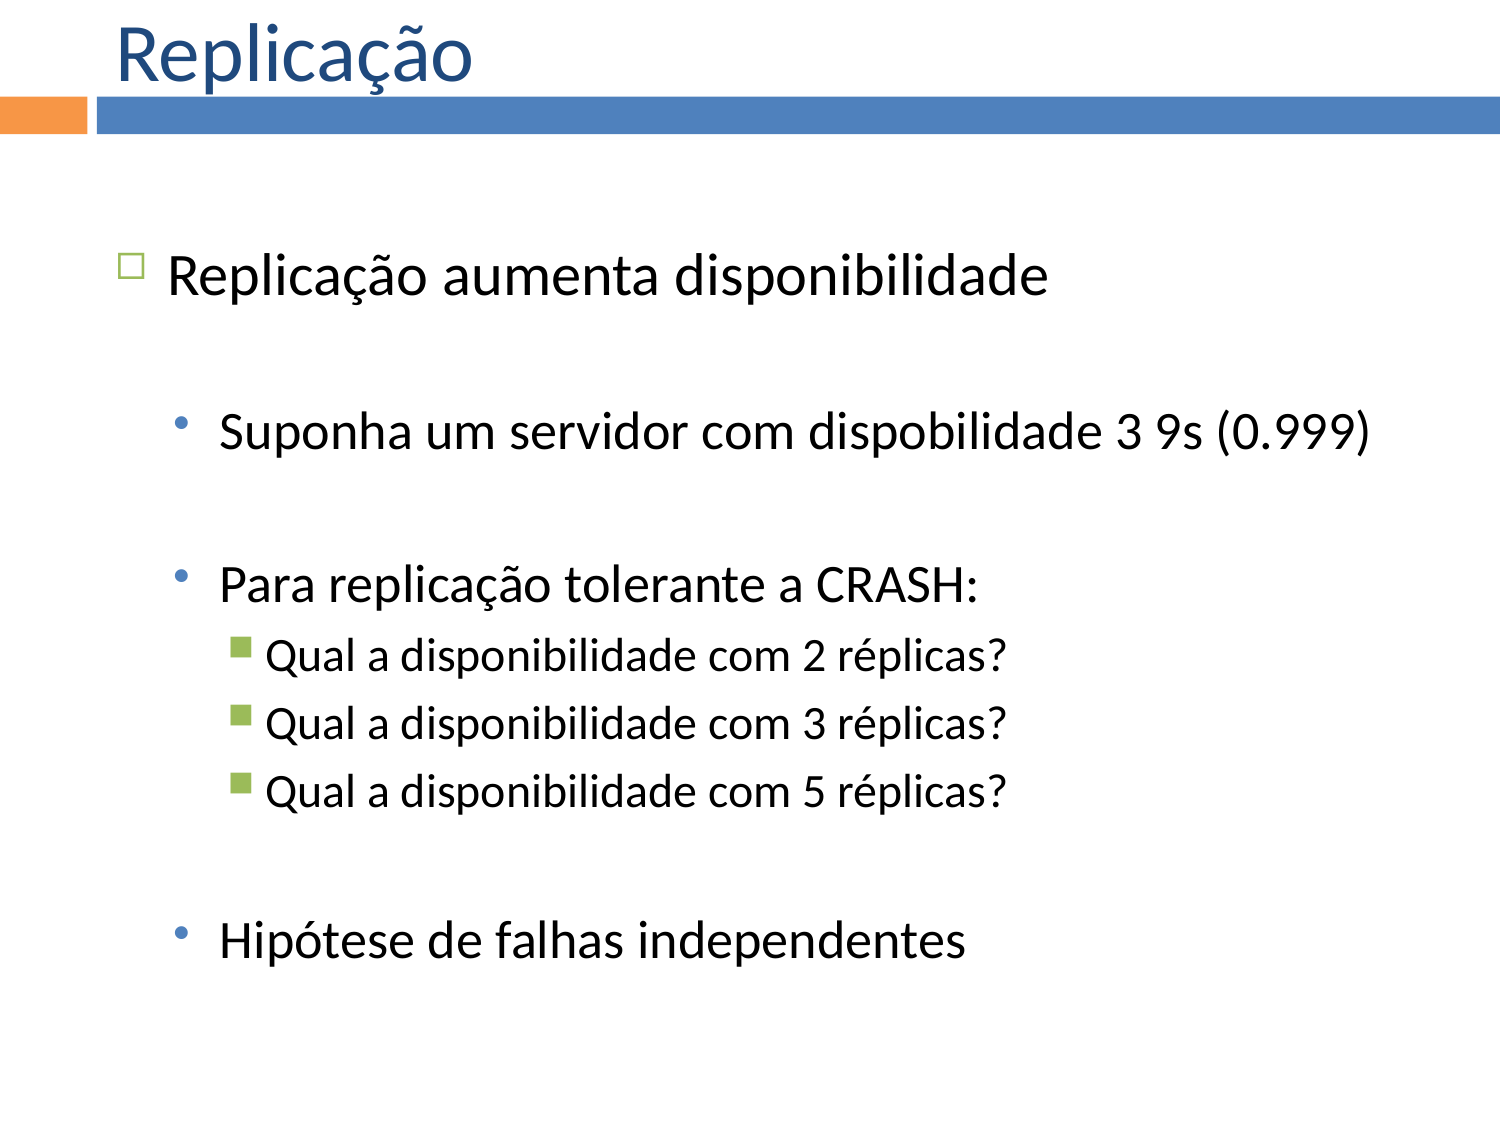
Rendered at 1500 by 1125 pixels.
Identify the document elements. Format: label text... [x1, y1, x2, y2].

text_box Replicação [100, 0, 1438, 102]
text_box Replicação aumenta disponibilidade Suponha um servidor com dispobilidade 3 9s (0.999) Para replicação tolerante a CRASH: Qual a disponibilidade com 2 réplicas? Qual a disponibilidade com 3 réplicas? Qual a disponibilidade com 5 réplicas? Hipótese de falhas independentes [100, 140, 1438, 1043]
